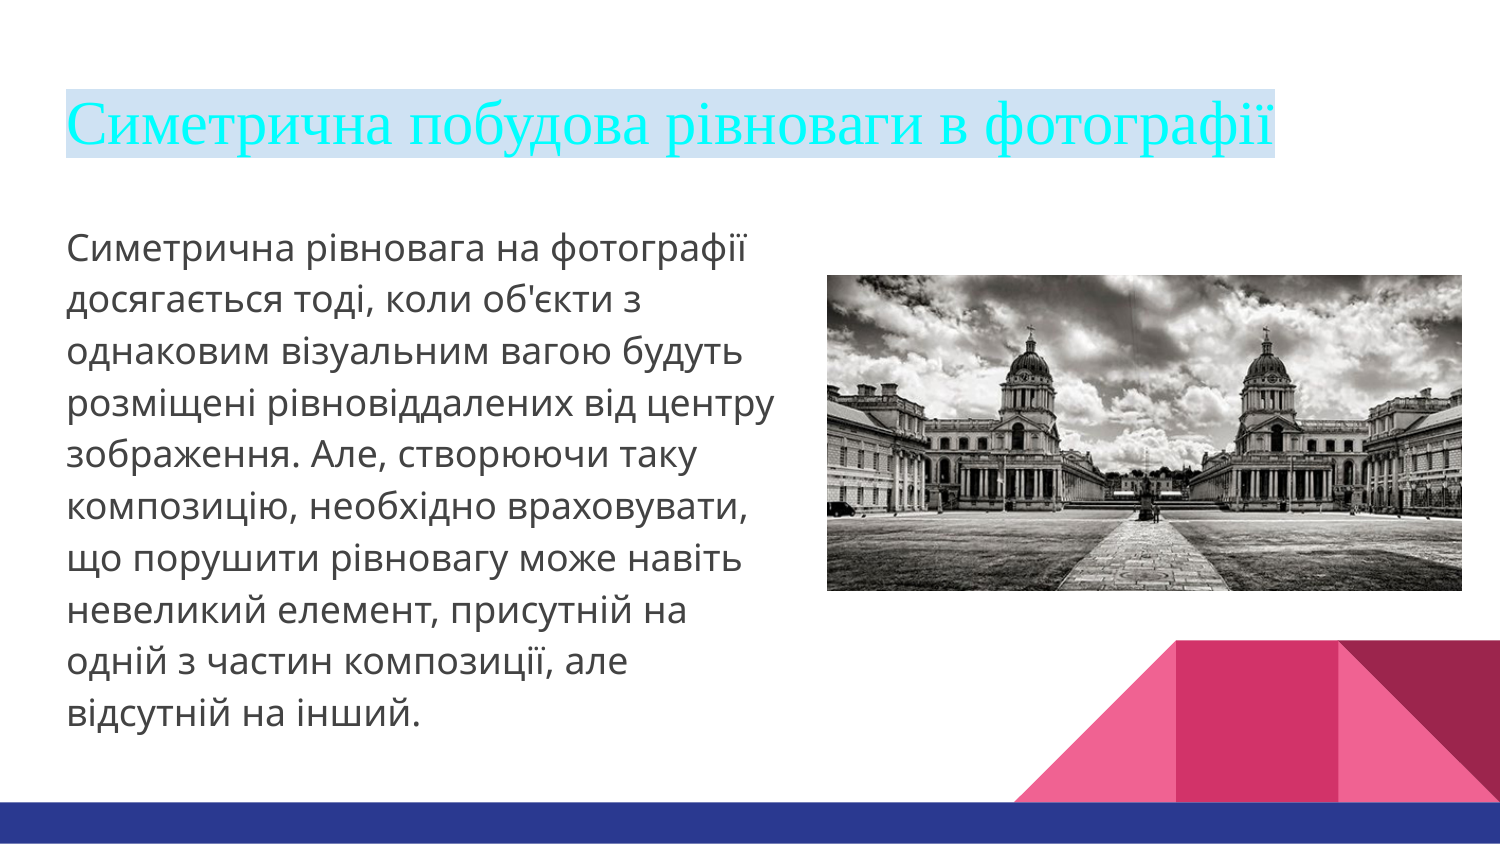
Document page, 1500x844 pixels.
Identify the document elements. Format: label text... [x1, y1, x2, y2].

title Симетрична побудова рівноваги в фотографії [51, 67, 1449, 167]
list Симетрична рівновага на фотографії досягається тоді, коли об'єкти з однаковим візуальним вагою будуть розміщені рівновіддалених від центру зображення. Але, створюючи таку композицію, необхідно враховувати, що порушити рівновагу може навіть невеликий елемент, присутній на одній з частин композиції, але відсутній на інший. [51, 201, 816, 750]
picture [826, 274, 1462, 591]
